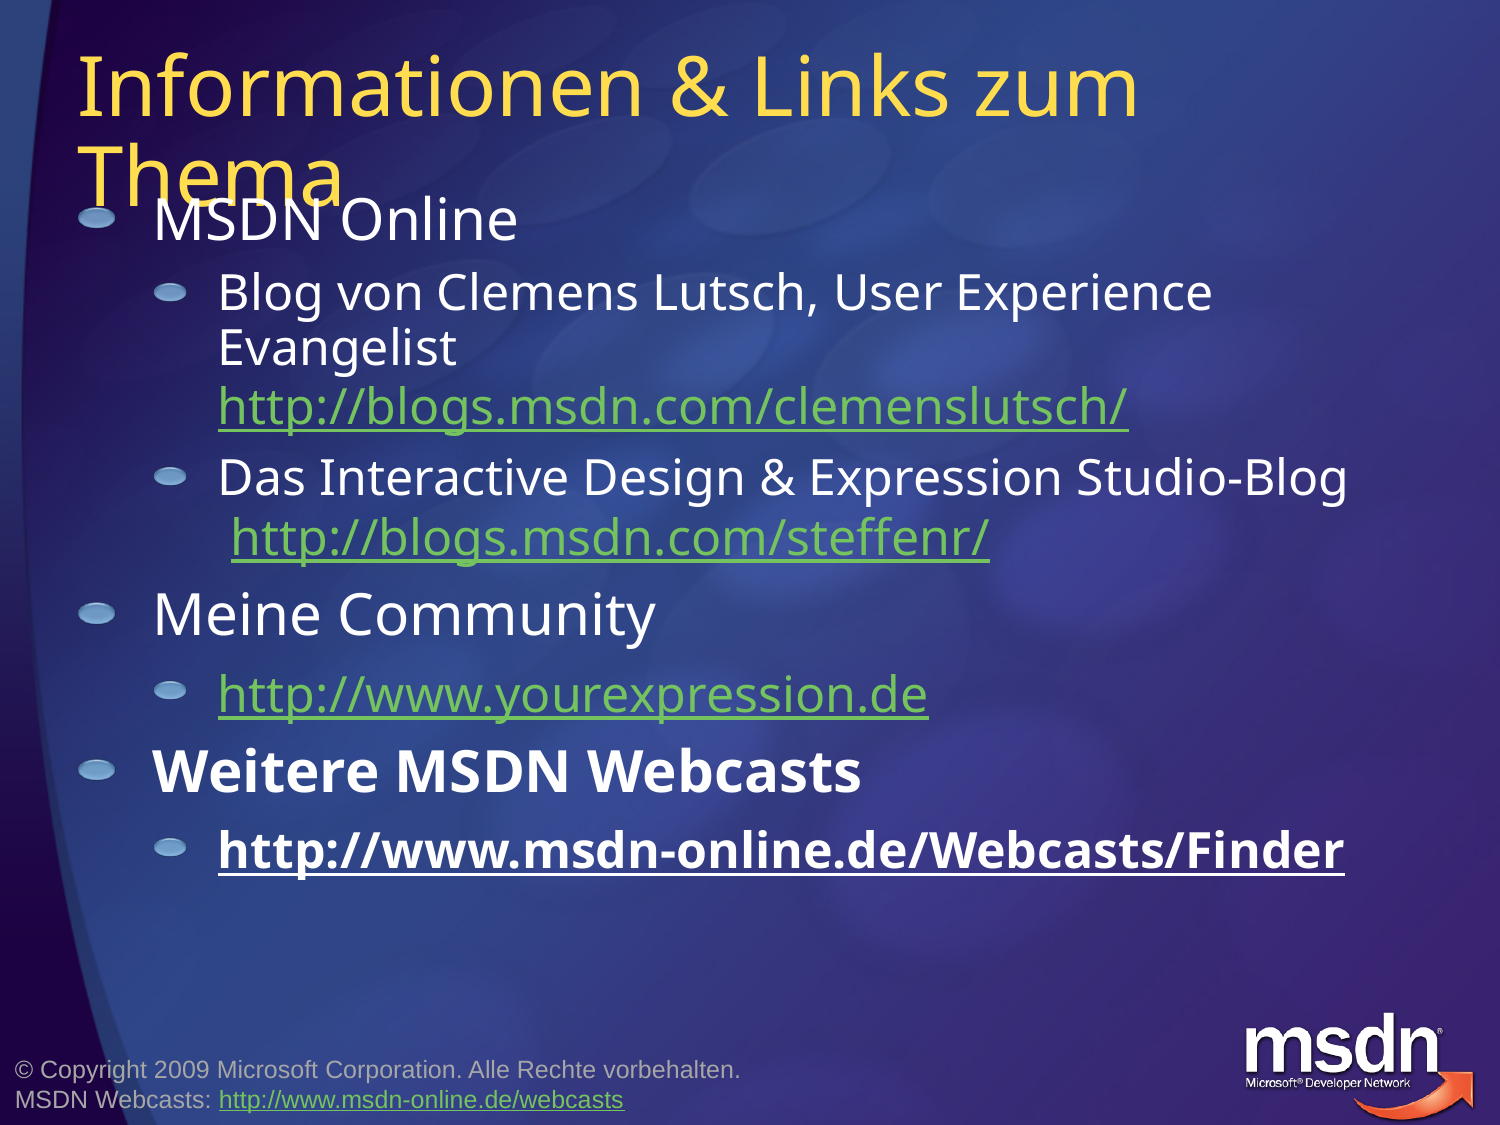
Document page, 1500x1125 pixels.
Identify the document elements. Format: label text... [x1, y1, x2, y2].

picture [0, 0, 1500, 1125]
title Informationen & Links zum Thema [62, 37, 1440, 144]
list MSDN Online Blog von Clemens Lutsch, User Experience Evangelist http://blogs.msdn.com/clemenslutsch/ Das Interactive Design & Expression Studio-Blog http://blogs.msdn.com/steffenr/ Meine Community http://www.yourexpression.de Weitere MSDN Webcasts http://www.msdn-online.de/Webcasts/Finder [62, 182, 1439, 831]
